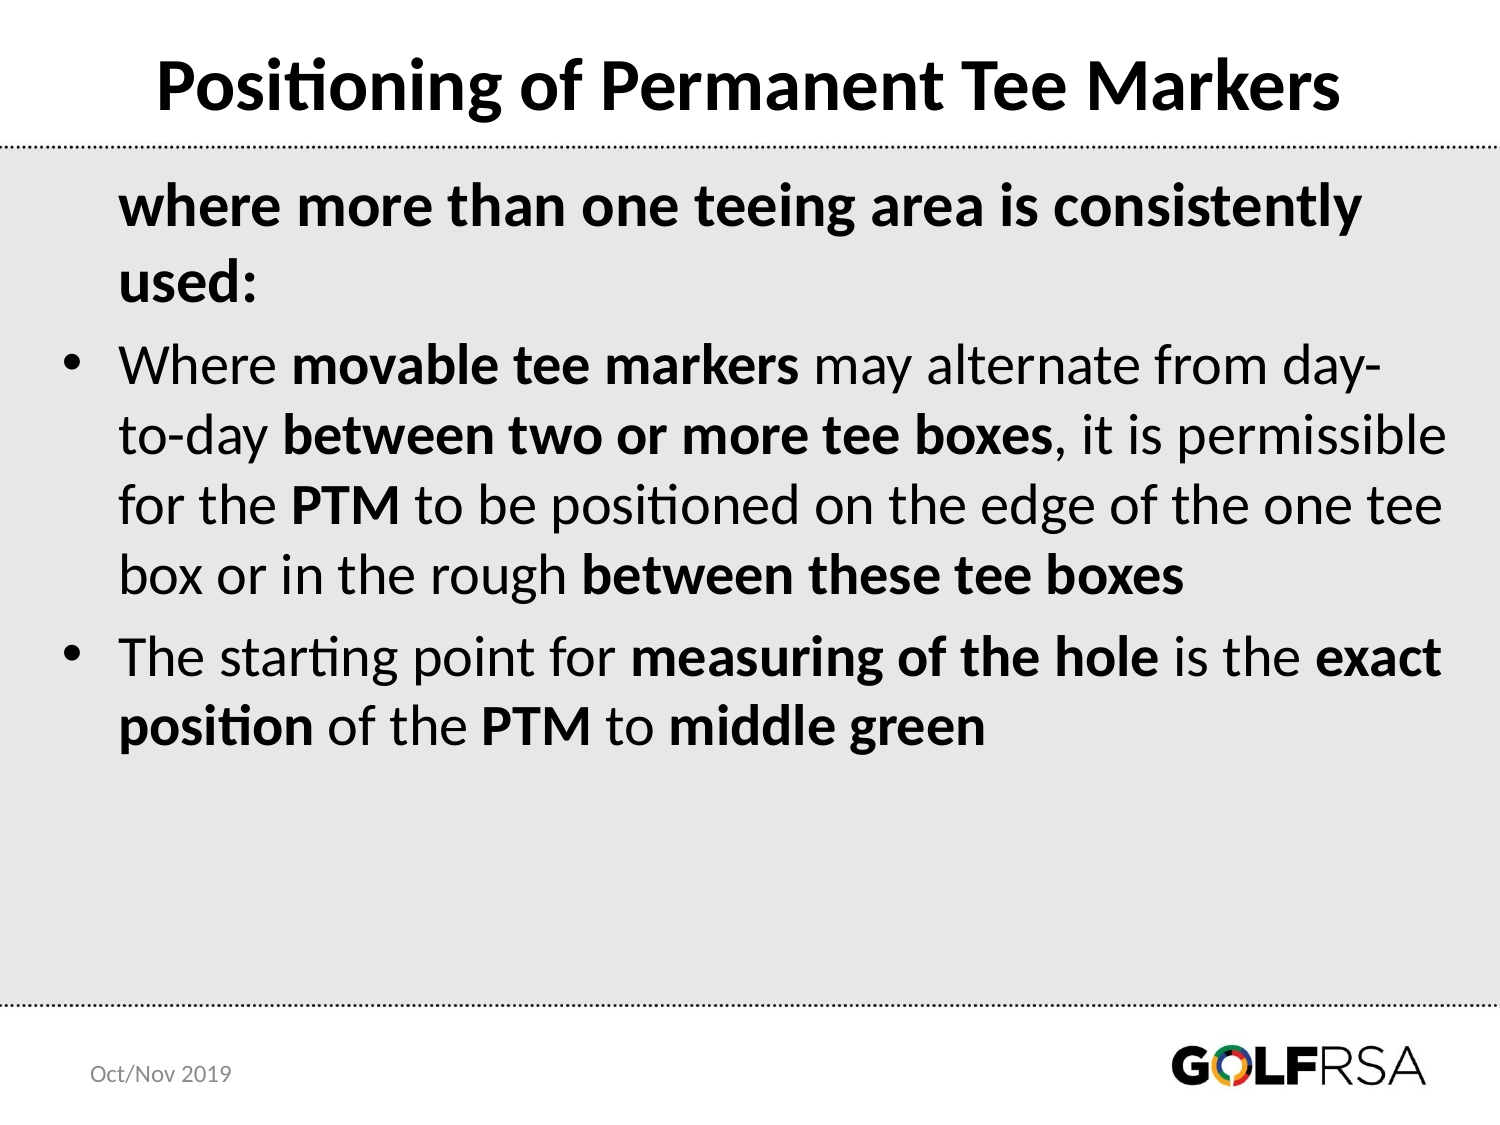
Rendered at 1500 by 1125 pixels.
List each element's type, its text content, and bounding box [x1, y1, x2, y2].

picture [0, 0, 1500, 1125]
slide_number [75, 1042, 425, 1103]
list where more than one teeing area is consistently used: Where movable tee markers may alternate from day-to-day between two or more tee boxes, it is permissible for the PTM to be positioned on the edge of the one tee box or in the rough between these tee boxes The starting point for measuring of the hole is the exact position of the PTM to middle green [46, 152, 1465, 973]
title Positioning of Permanent Tee Markers [75, 0, 1425, 152]
